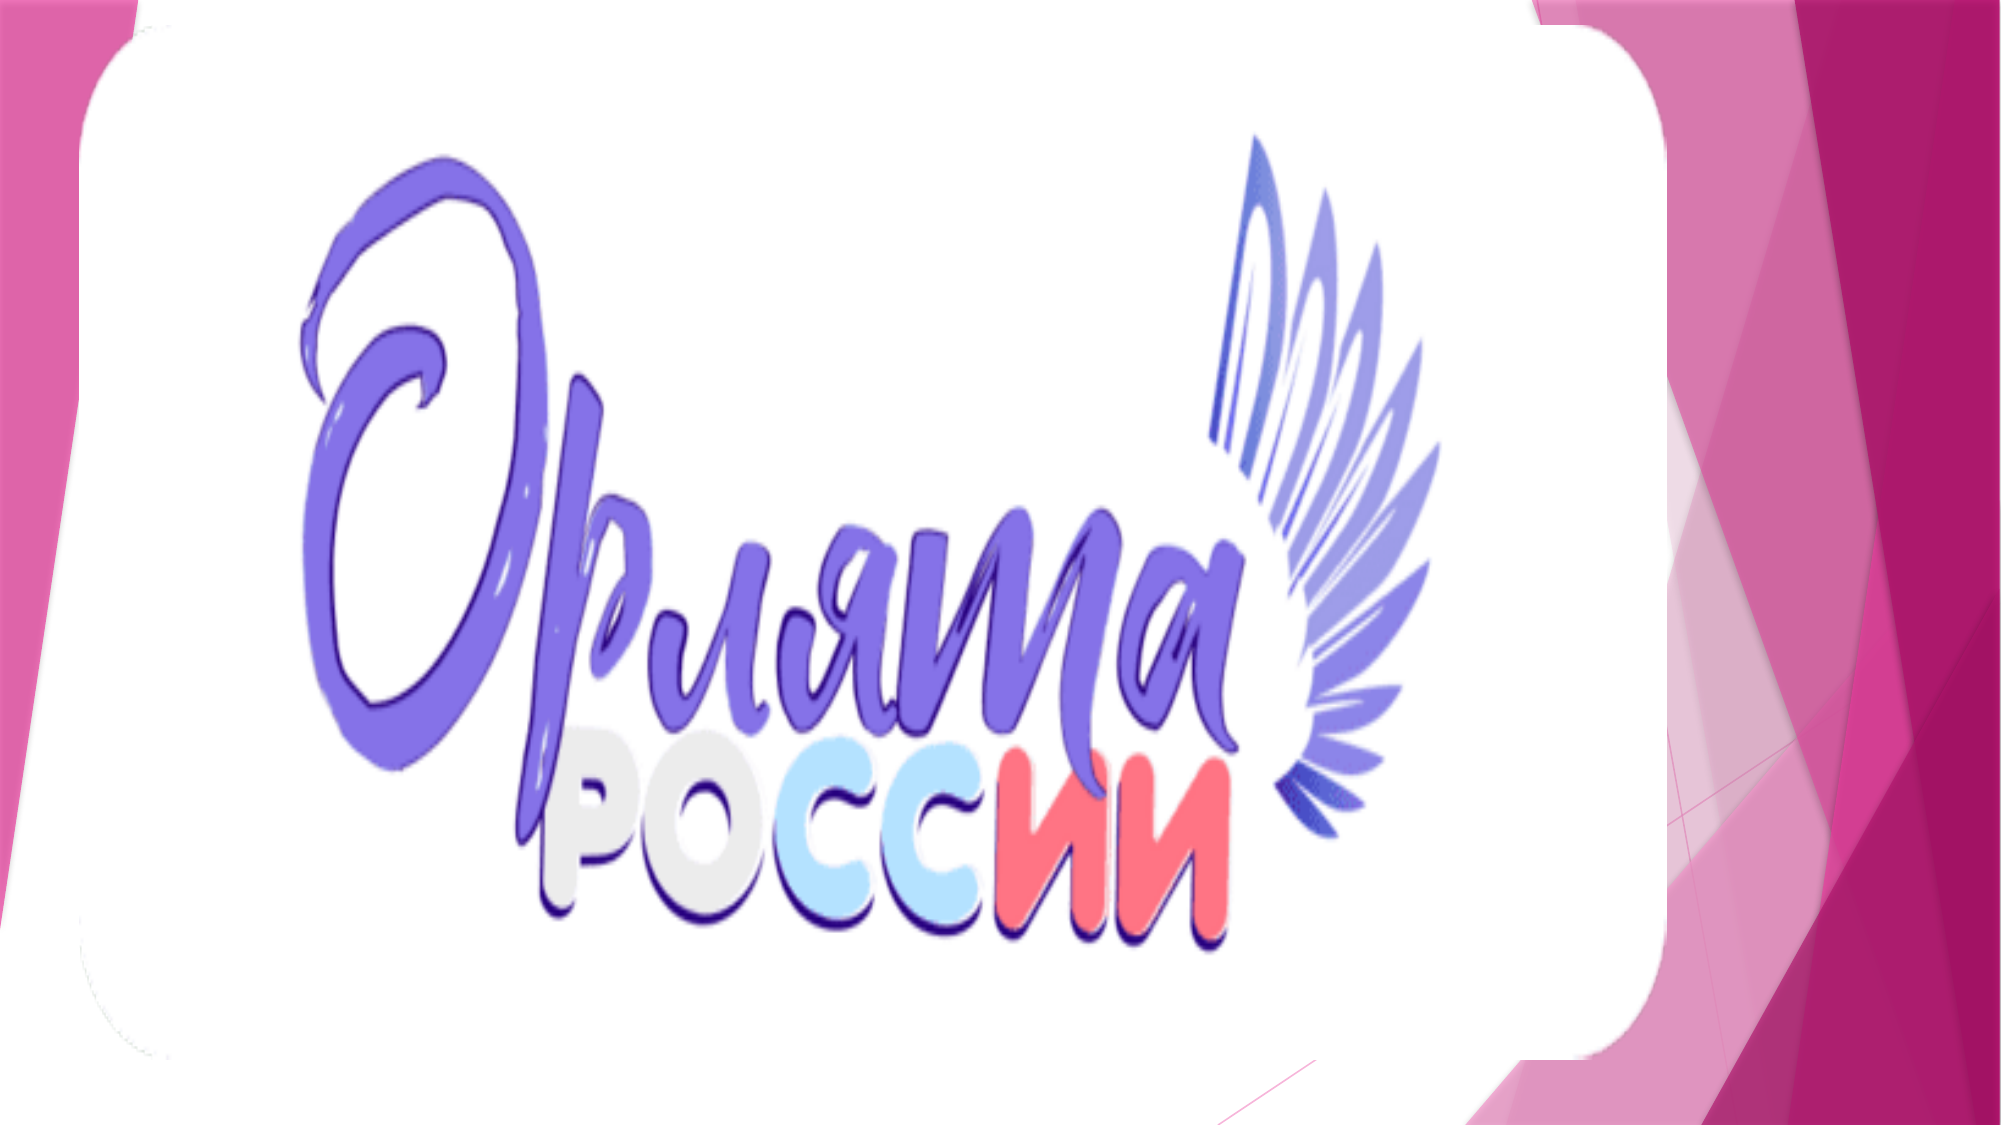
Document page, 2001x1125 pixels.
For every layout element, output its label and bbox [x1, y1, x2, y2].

picture [79, 24, 1667, 1061]
